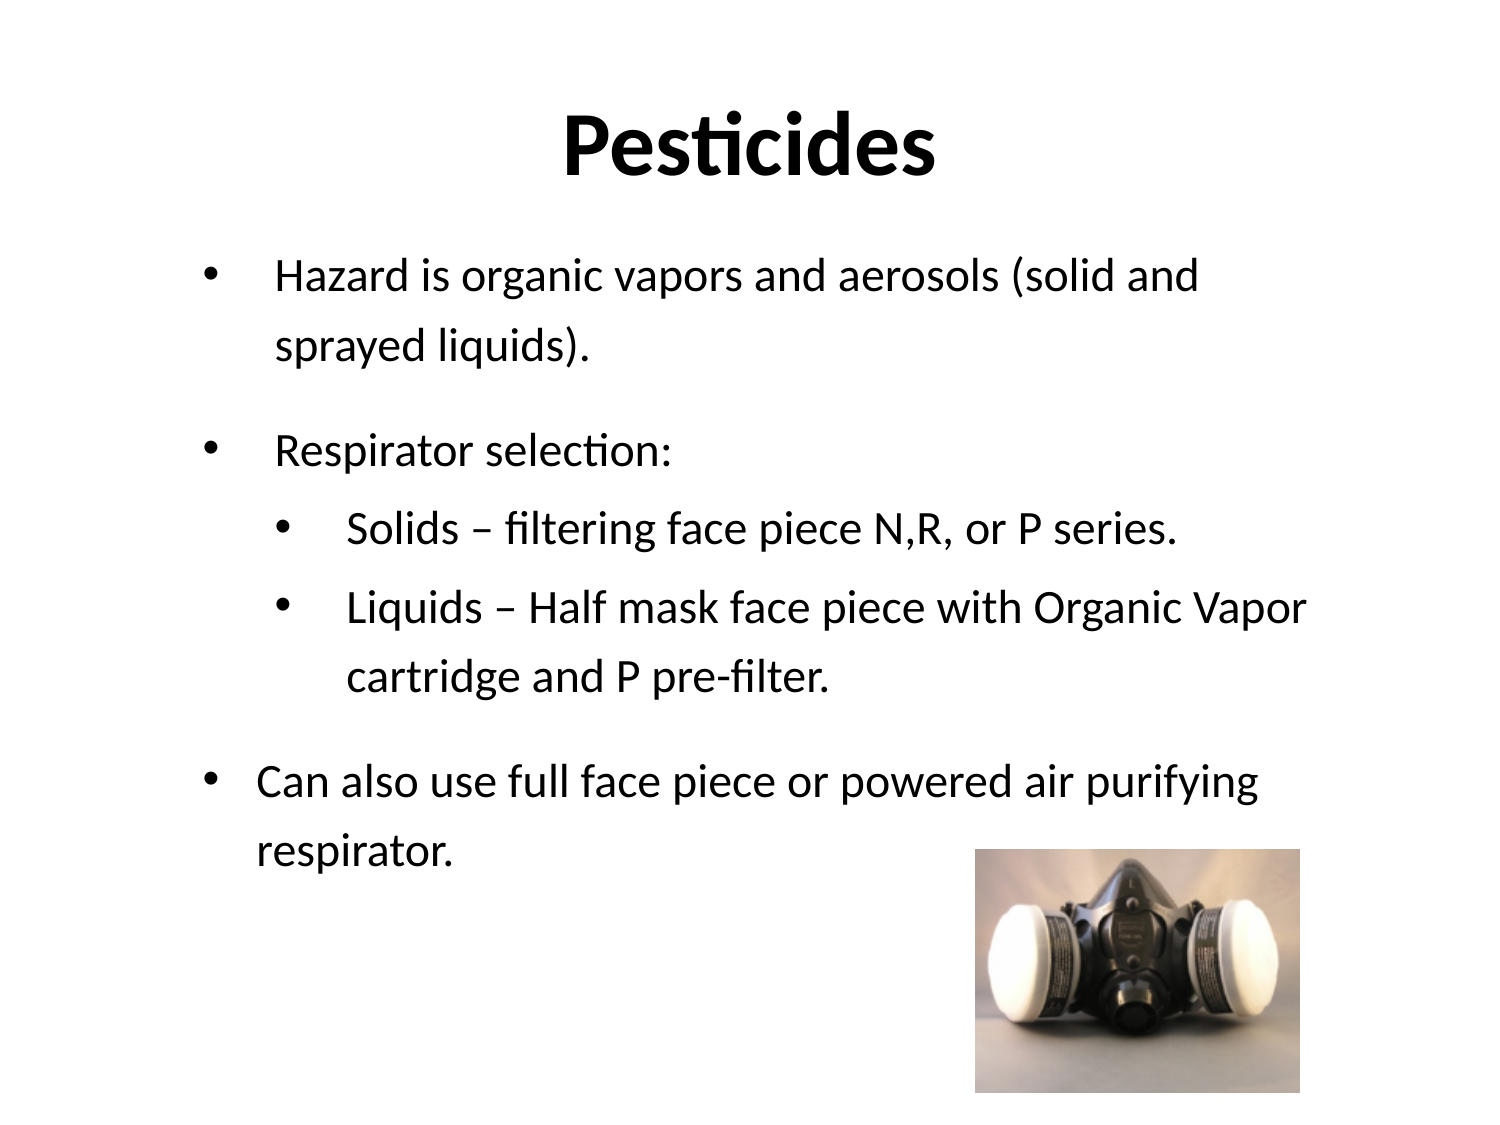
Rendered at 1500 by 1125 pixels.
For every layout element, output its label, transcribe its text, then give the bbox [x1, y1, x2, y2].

picture [974, 849, 1301, 1094]
title Pesticides [75, 45, 1425, 233]
text_box Hazard is organic vapors and aerosols (solid and sprayed liquids). Respirator selection: Solids – filtering face piece N,R, or P series. Liquids – Half mask face piece with Organic Vapor cartridge and P pre-filter. Can also use full face piece or powered air purifying respirator. [187, 233, 1344, 888]
